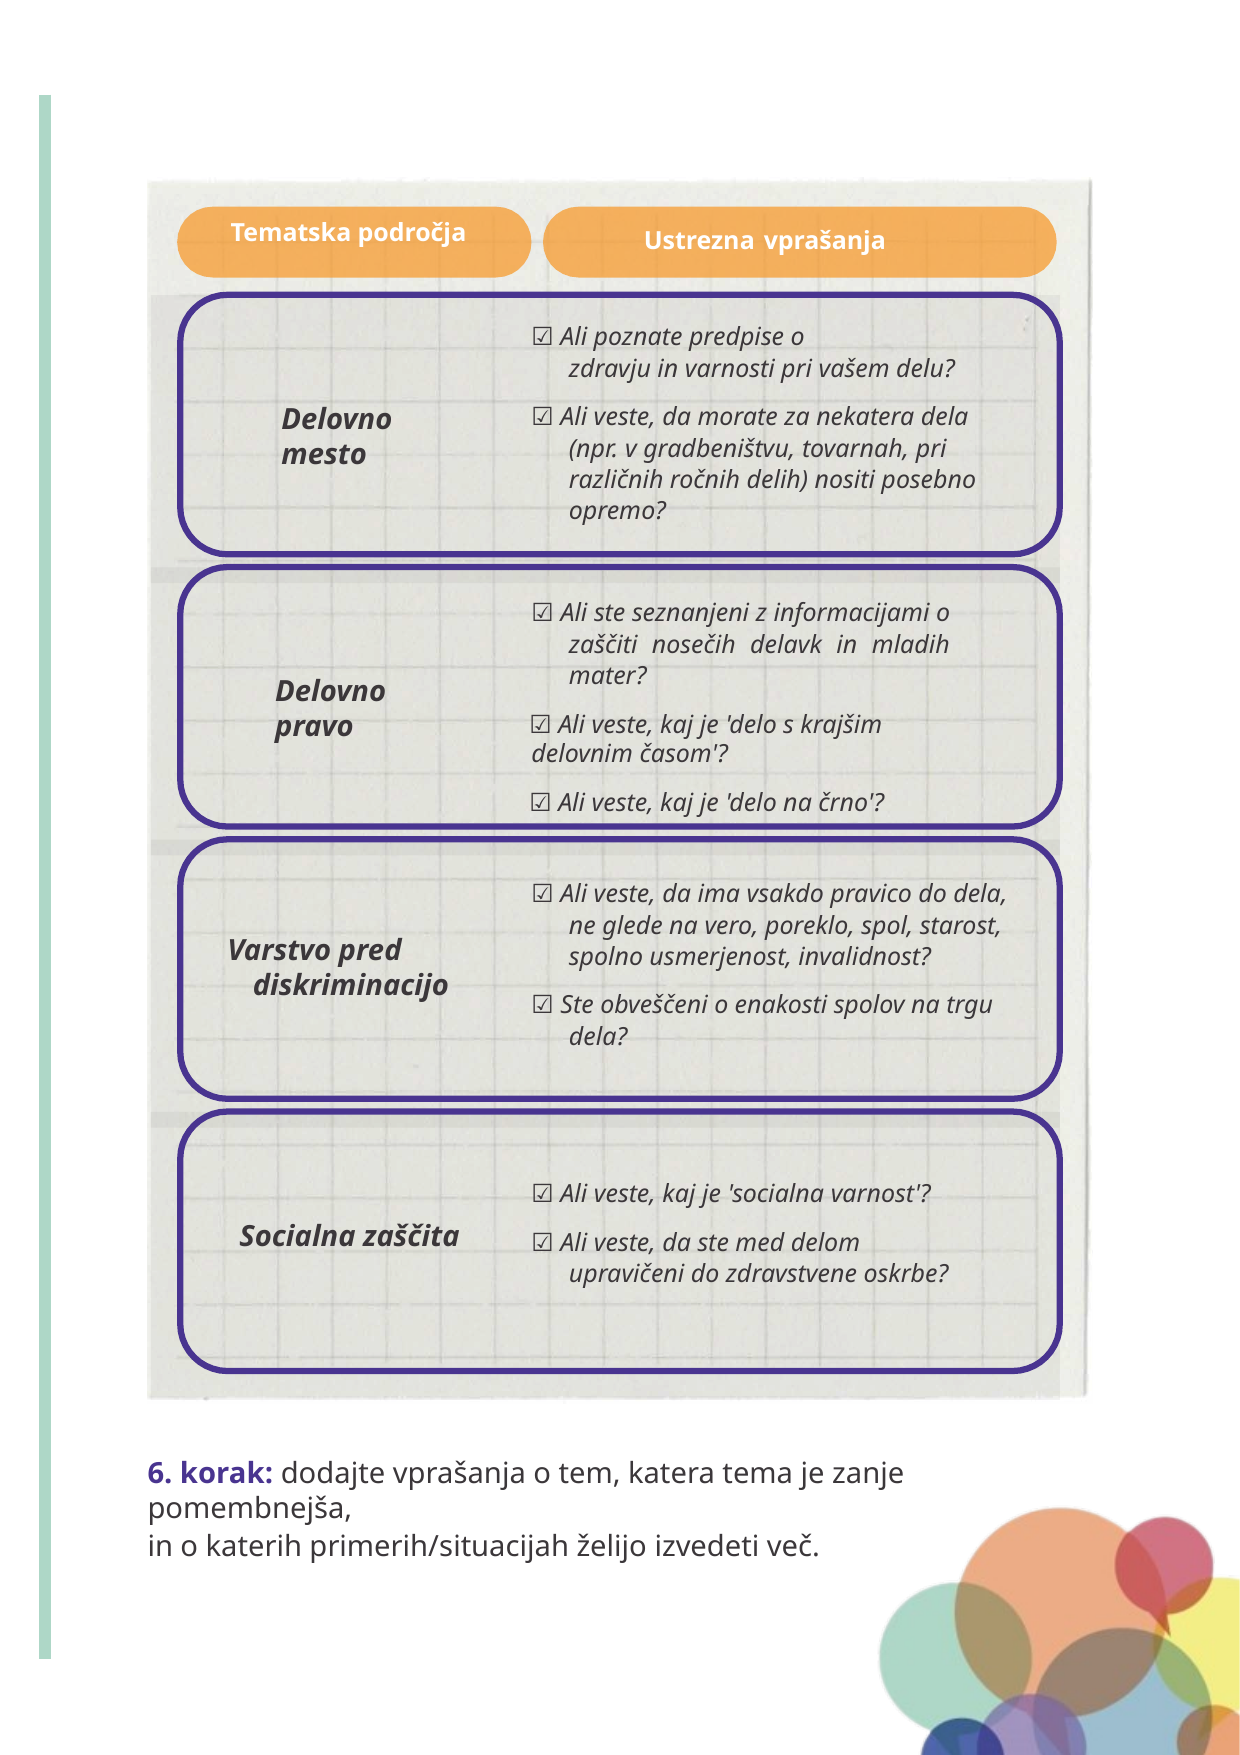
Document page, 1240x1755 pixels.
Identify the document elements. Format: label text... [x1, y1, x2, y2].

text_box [147, 176, 1093, 1404]
text_box 6. korak: dodajte vprašanja o tem, katera tema je zanje pomembnejša, in o katerih primerih/situacijah želijo izvedeti več. [145, 1450, 1095, 1563]
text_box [150, 563, 1064, 1401]
picture [739, 1490, 1240, 1755]
